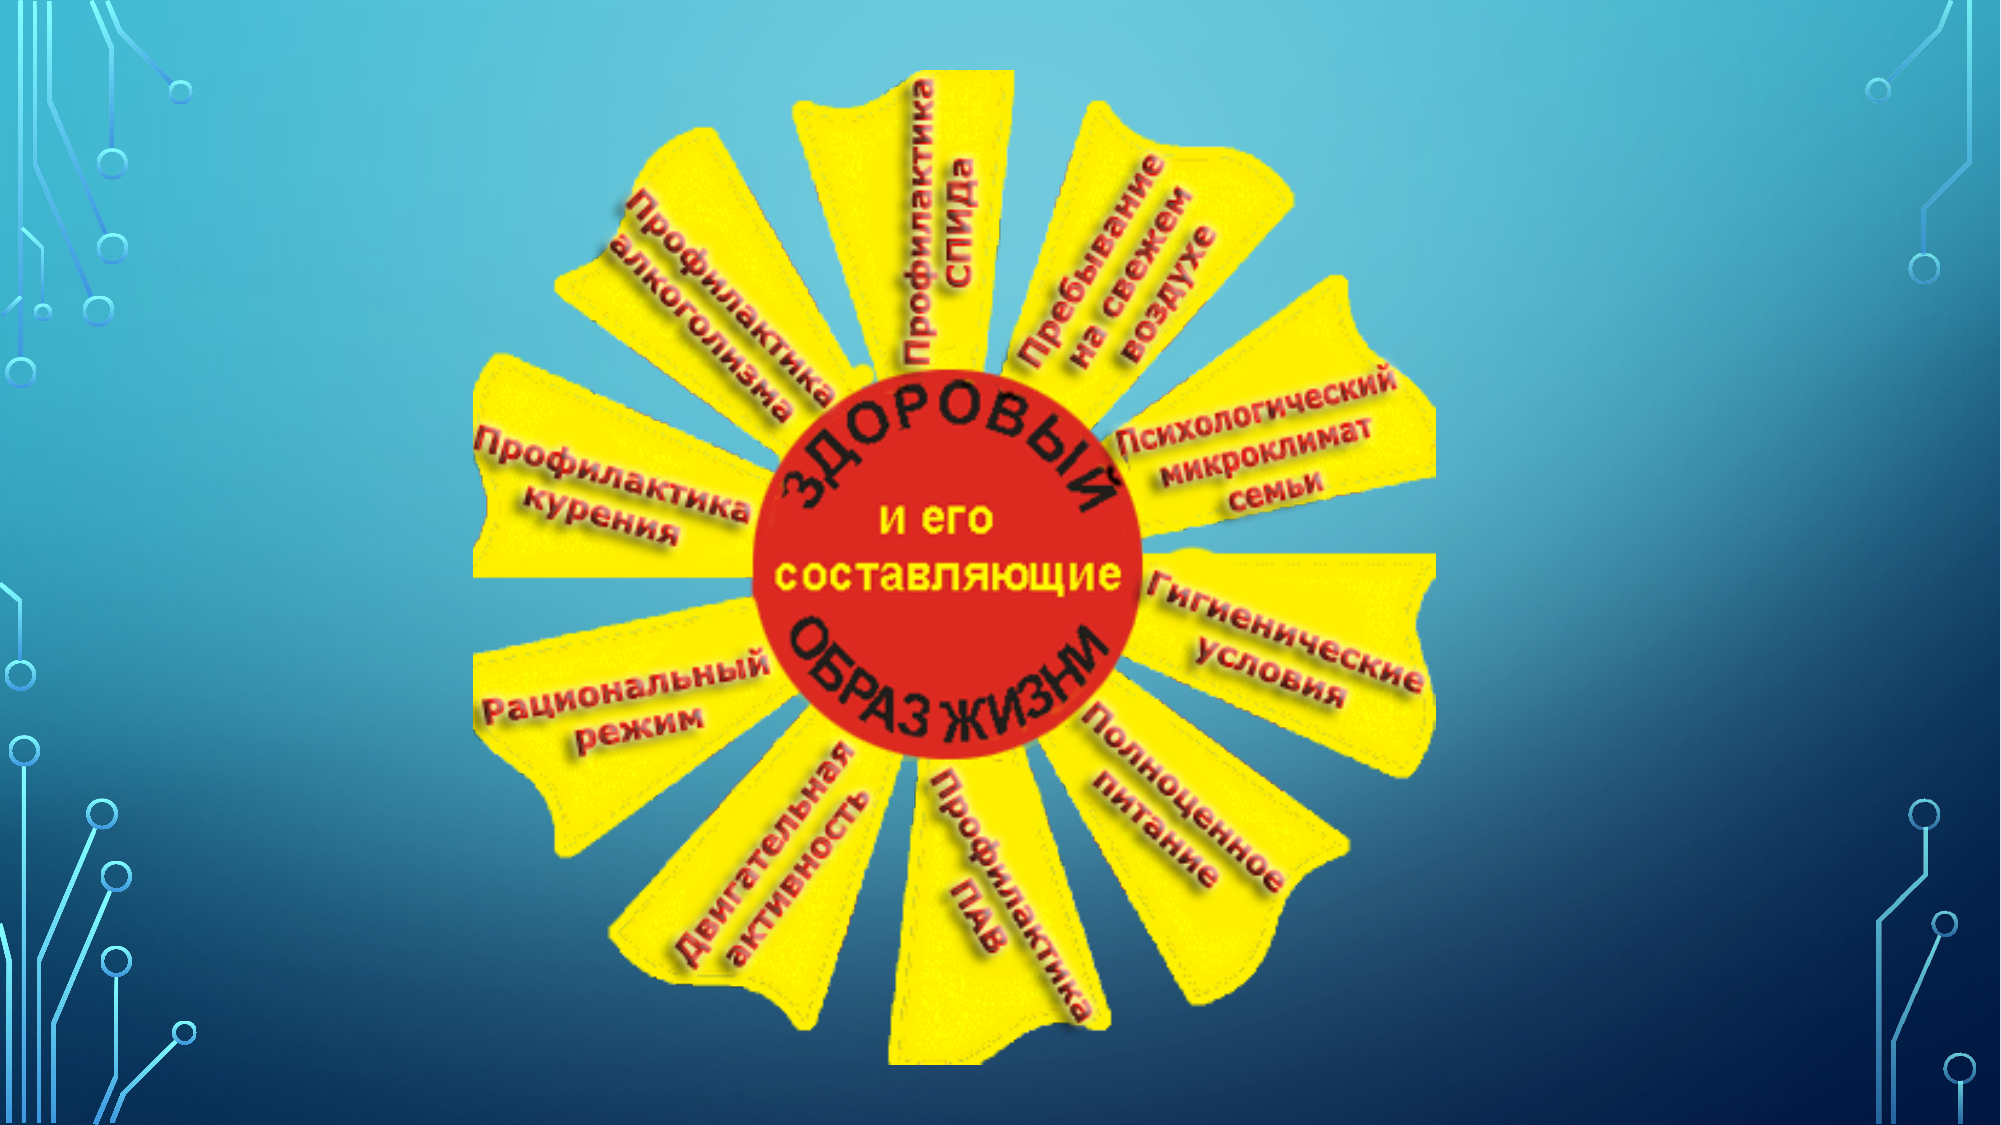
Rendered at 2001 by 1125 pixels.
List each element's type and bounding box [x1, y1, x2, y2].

list [473, 70, 1436, 1065]
